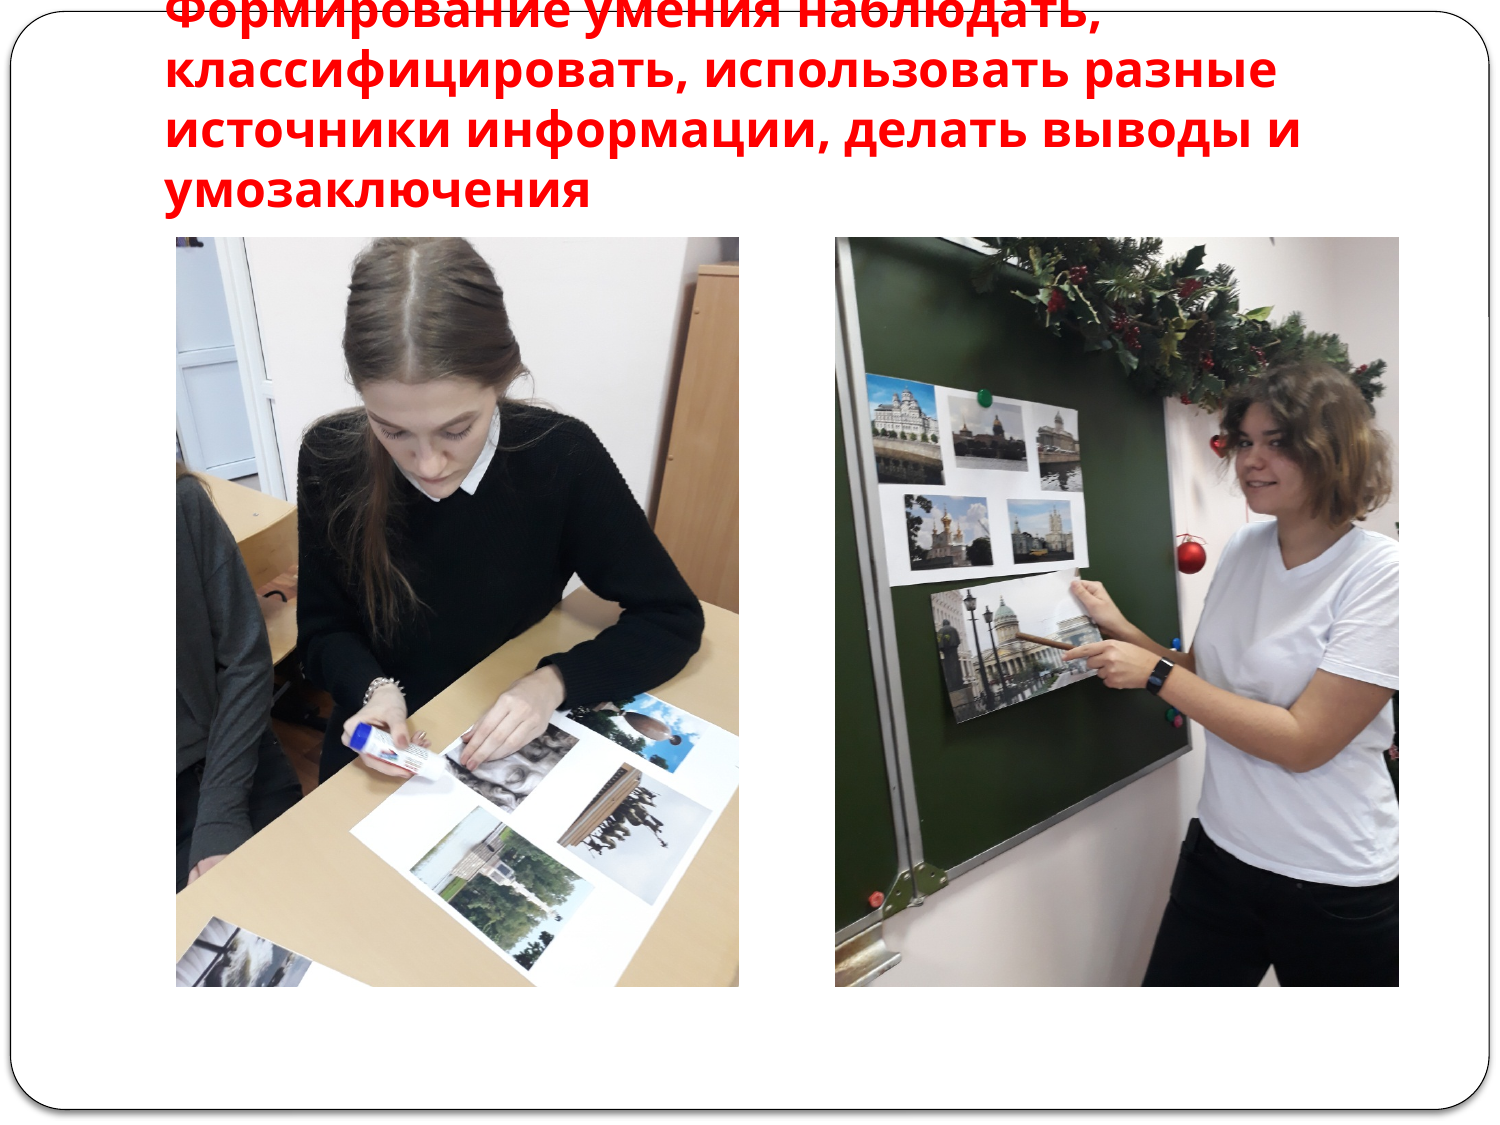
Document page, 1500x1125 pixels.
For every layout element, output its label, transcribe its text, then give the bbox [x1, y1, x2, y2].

title Формирование умения наблюдать, классифицировать, использовать разные источники информации, делать выводы и умозаключения [150, 45, 1425, 233]
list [176, 237, 739, 988]
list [835, 237, 1399, 988]
